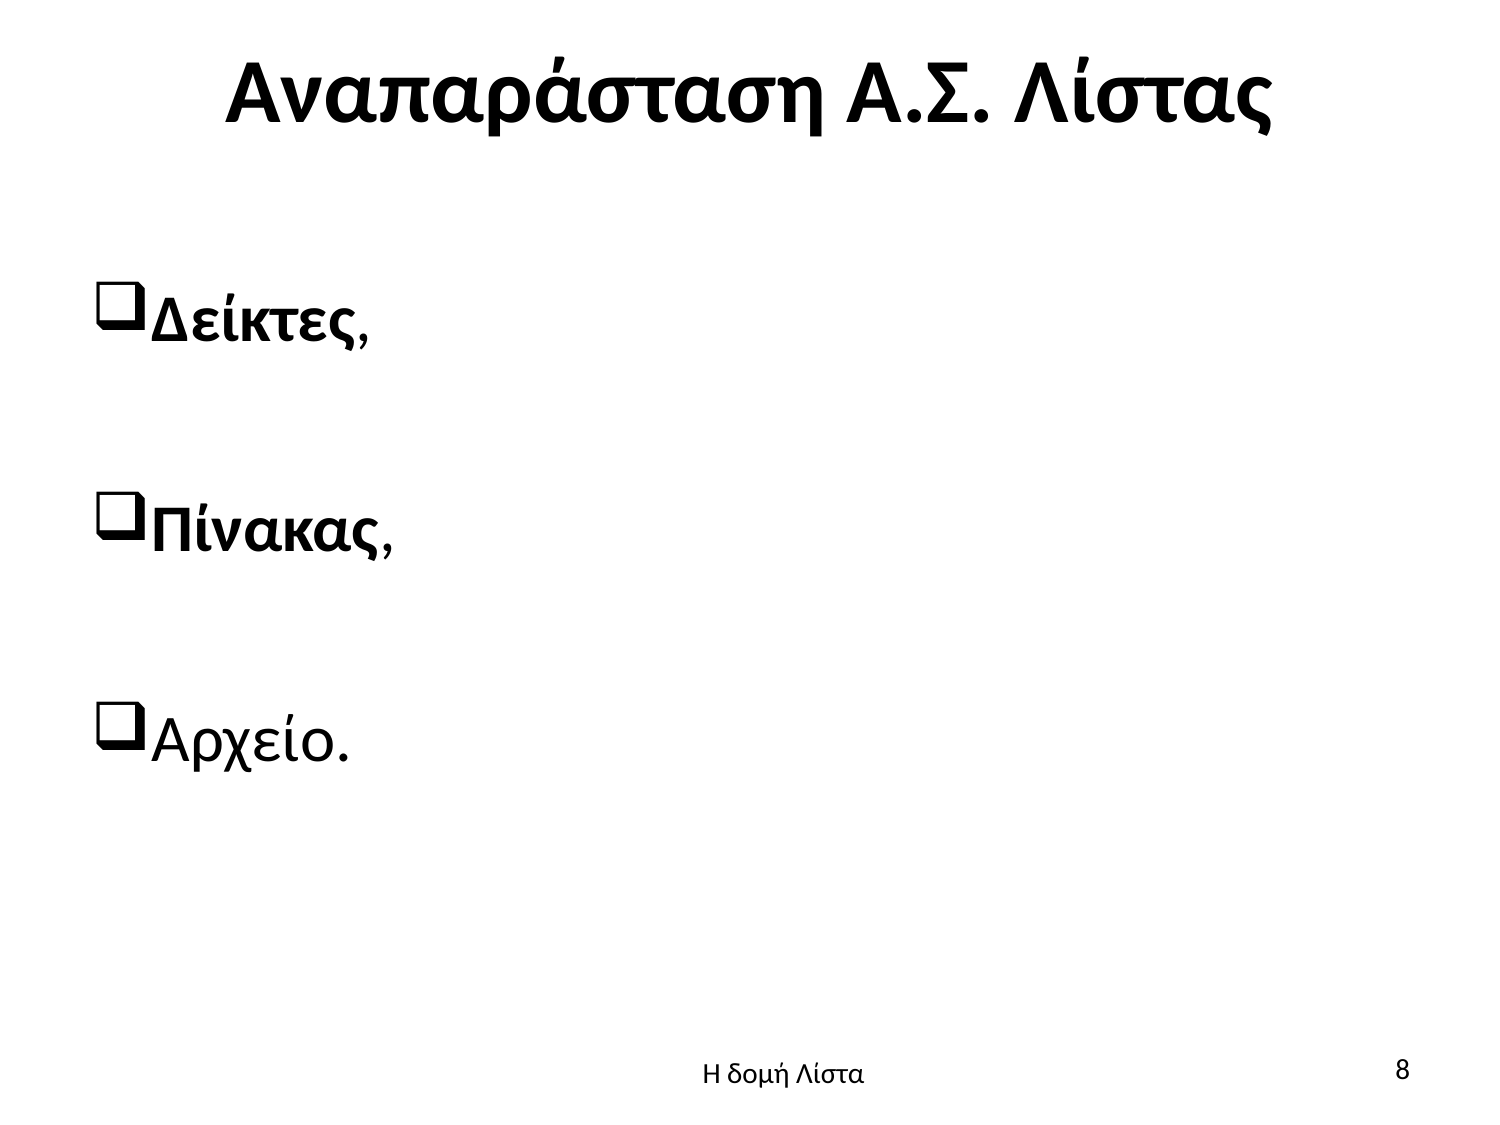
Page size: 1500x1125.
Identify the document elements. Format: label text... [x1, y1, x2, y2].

text_box 8 [1074, 1042, 1425, 1103]
list Δείκτες, Πίνακας, Αρχείο. [76, 267, 1425, 799]
text_box Η δομή Λίστα [521, 1046, 1046, 1125]
title Αναπαράσταση Α.Σ. Λίστας [5, 0, 1495, 185]
